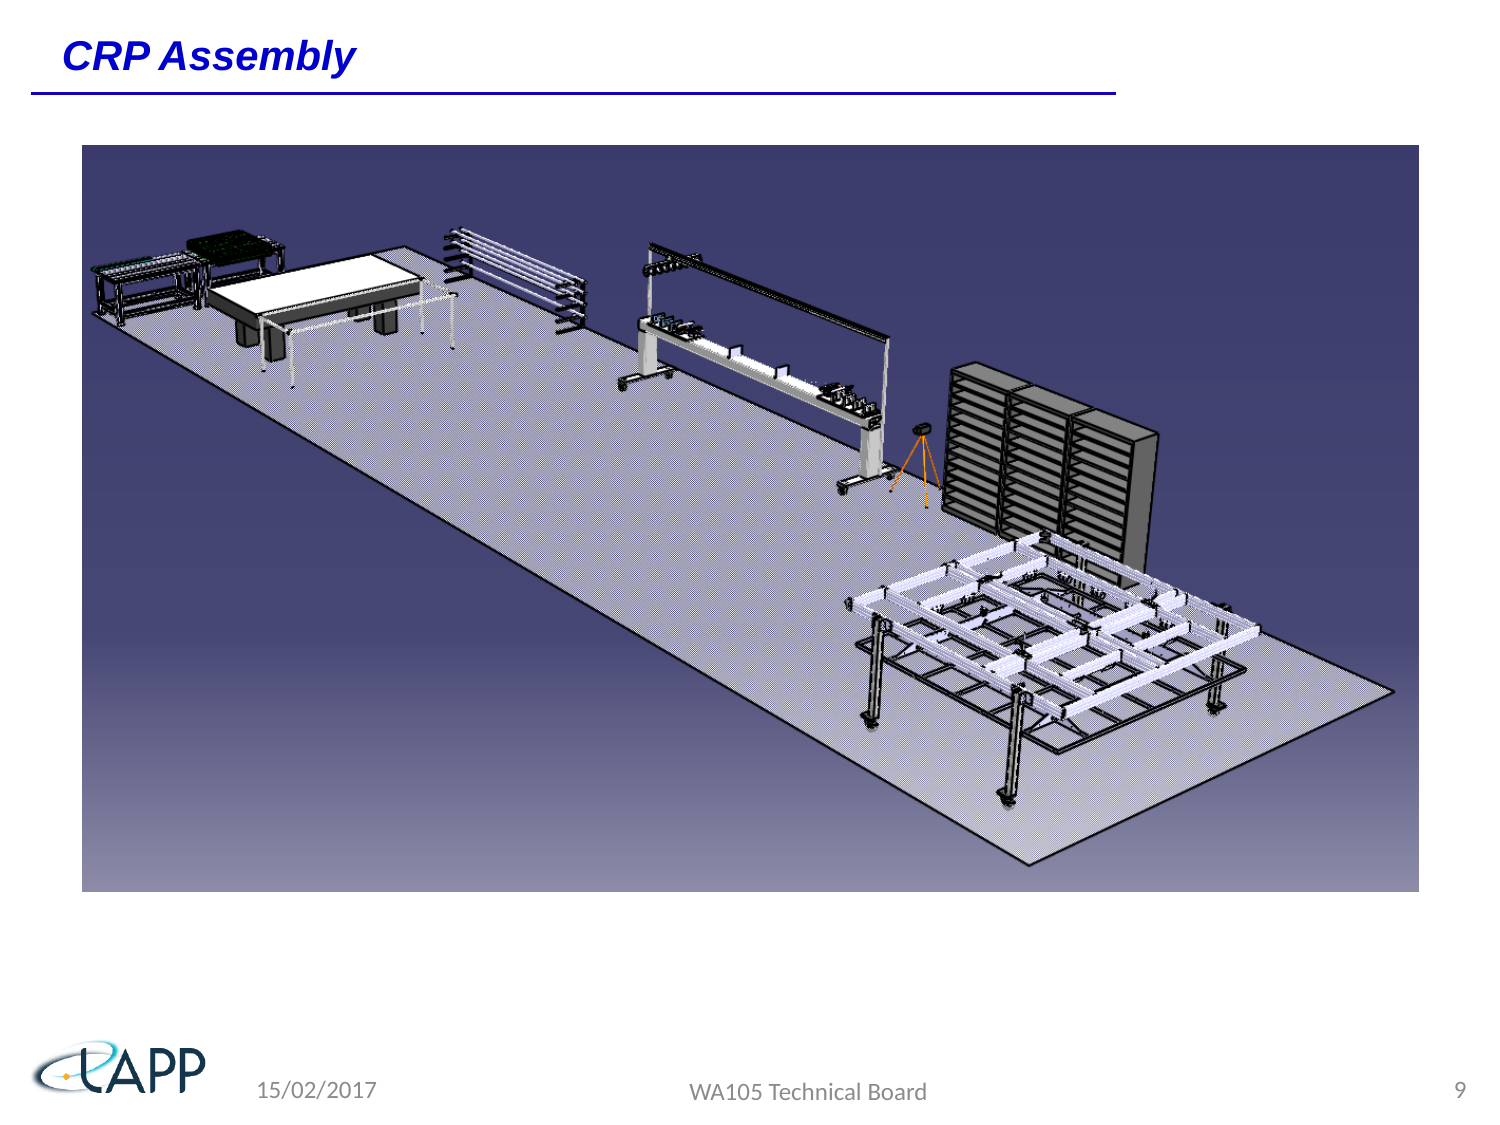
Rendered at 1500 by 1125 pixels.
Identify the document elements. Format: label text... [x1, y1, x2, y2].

picture [23, 1025, 216, 1122]
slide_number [241, 1066, 408, 1110]
title CRP Assembly [46, 20, 1341, 94]
footer WA105 Technical Board [541, 1068, 1077, 1112]
picture [81, 145, 1419, 892]
slide_number 9 [1144, 1066, 1482, 1110]
